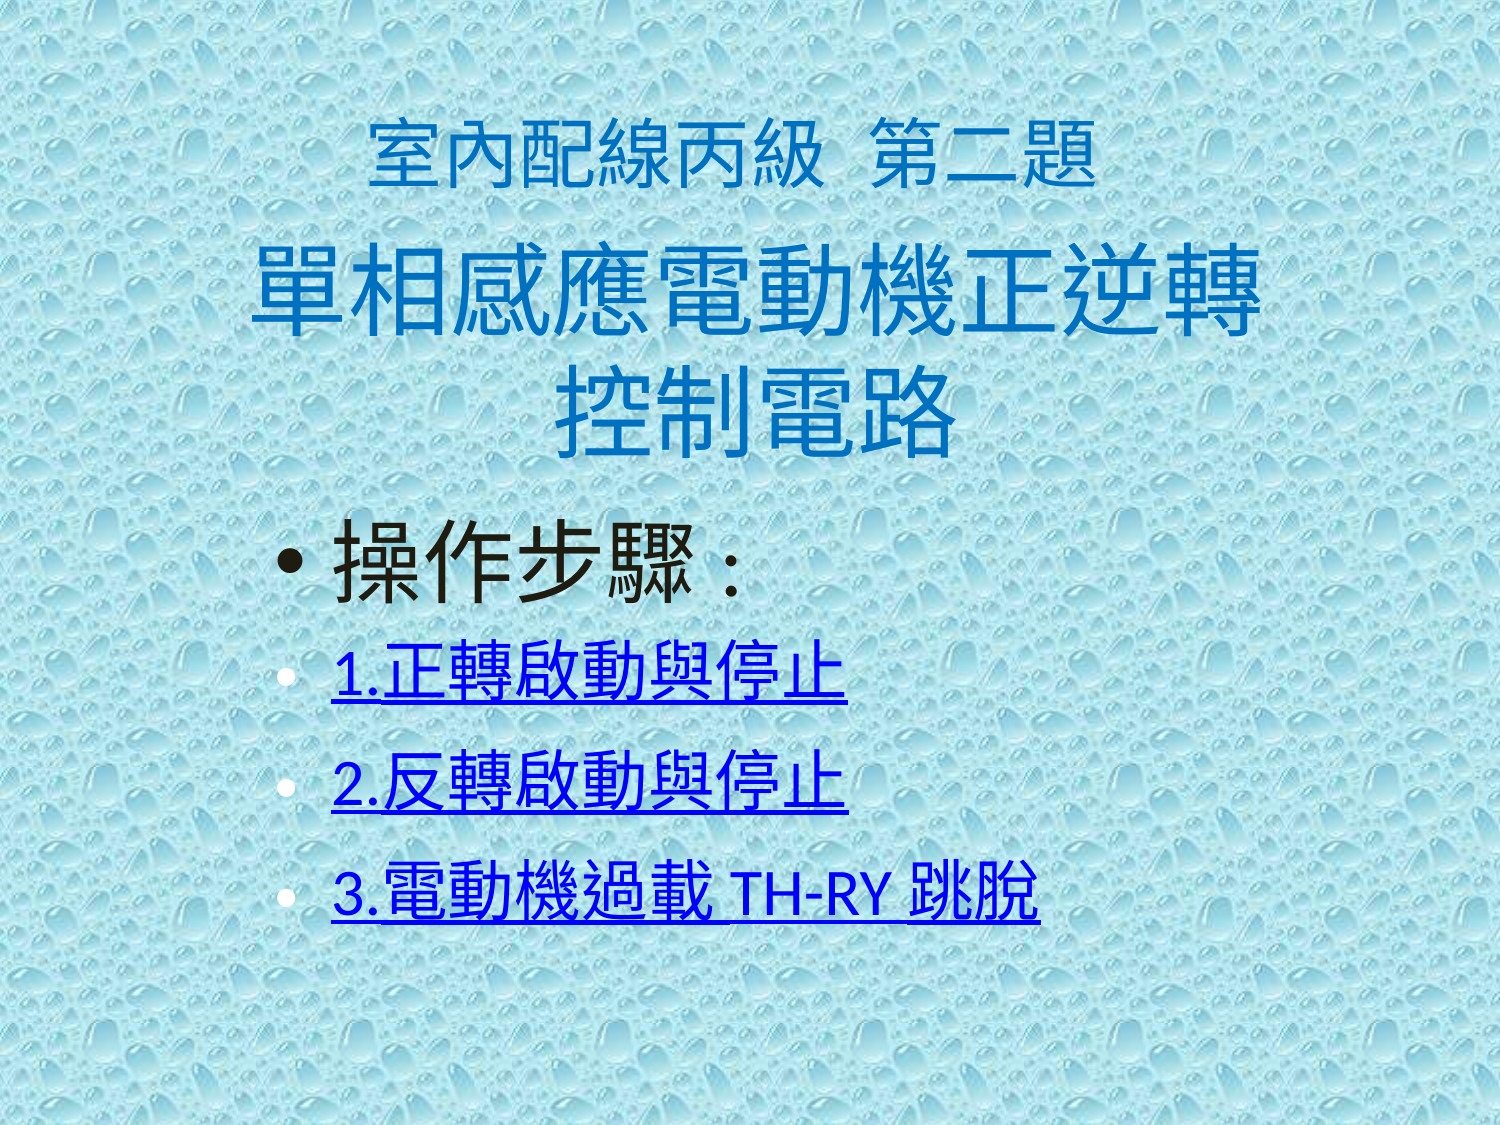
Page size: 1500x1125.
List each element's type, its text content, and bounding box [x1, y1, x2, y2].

picture [0, 0, 1500, 1125]
text_box 單相感應電動機正逆轉 控制電路 [117, 219, 1393, 480]
text_box 室內配線丙級 第二題 [94, 97, 1370, 208]
text_box 操作步驟: 1.正轉啟動與停止 2.反轉啟動與停止 3.電動機過載 TH-RY 跳脫 [259, 497, 1334, 1024]
